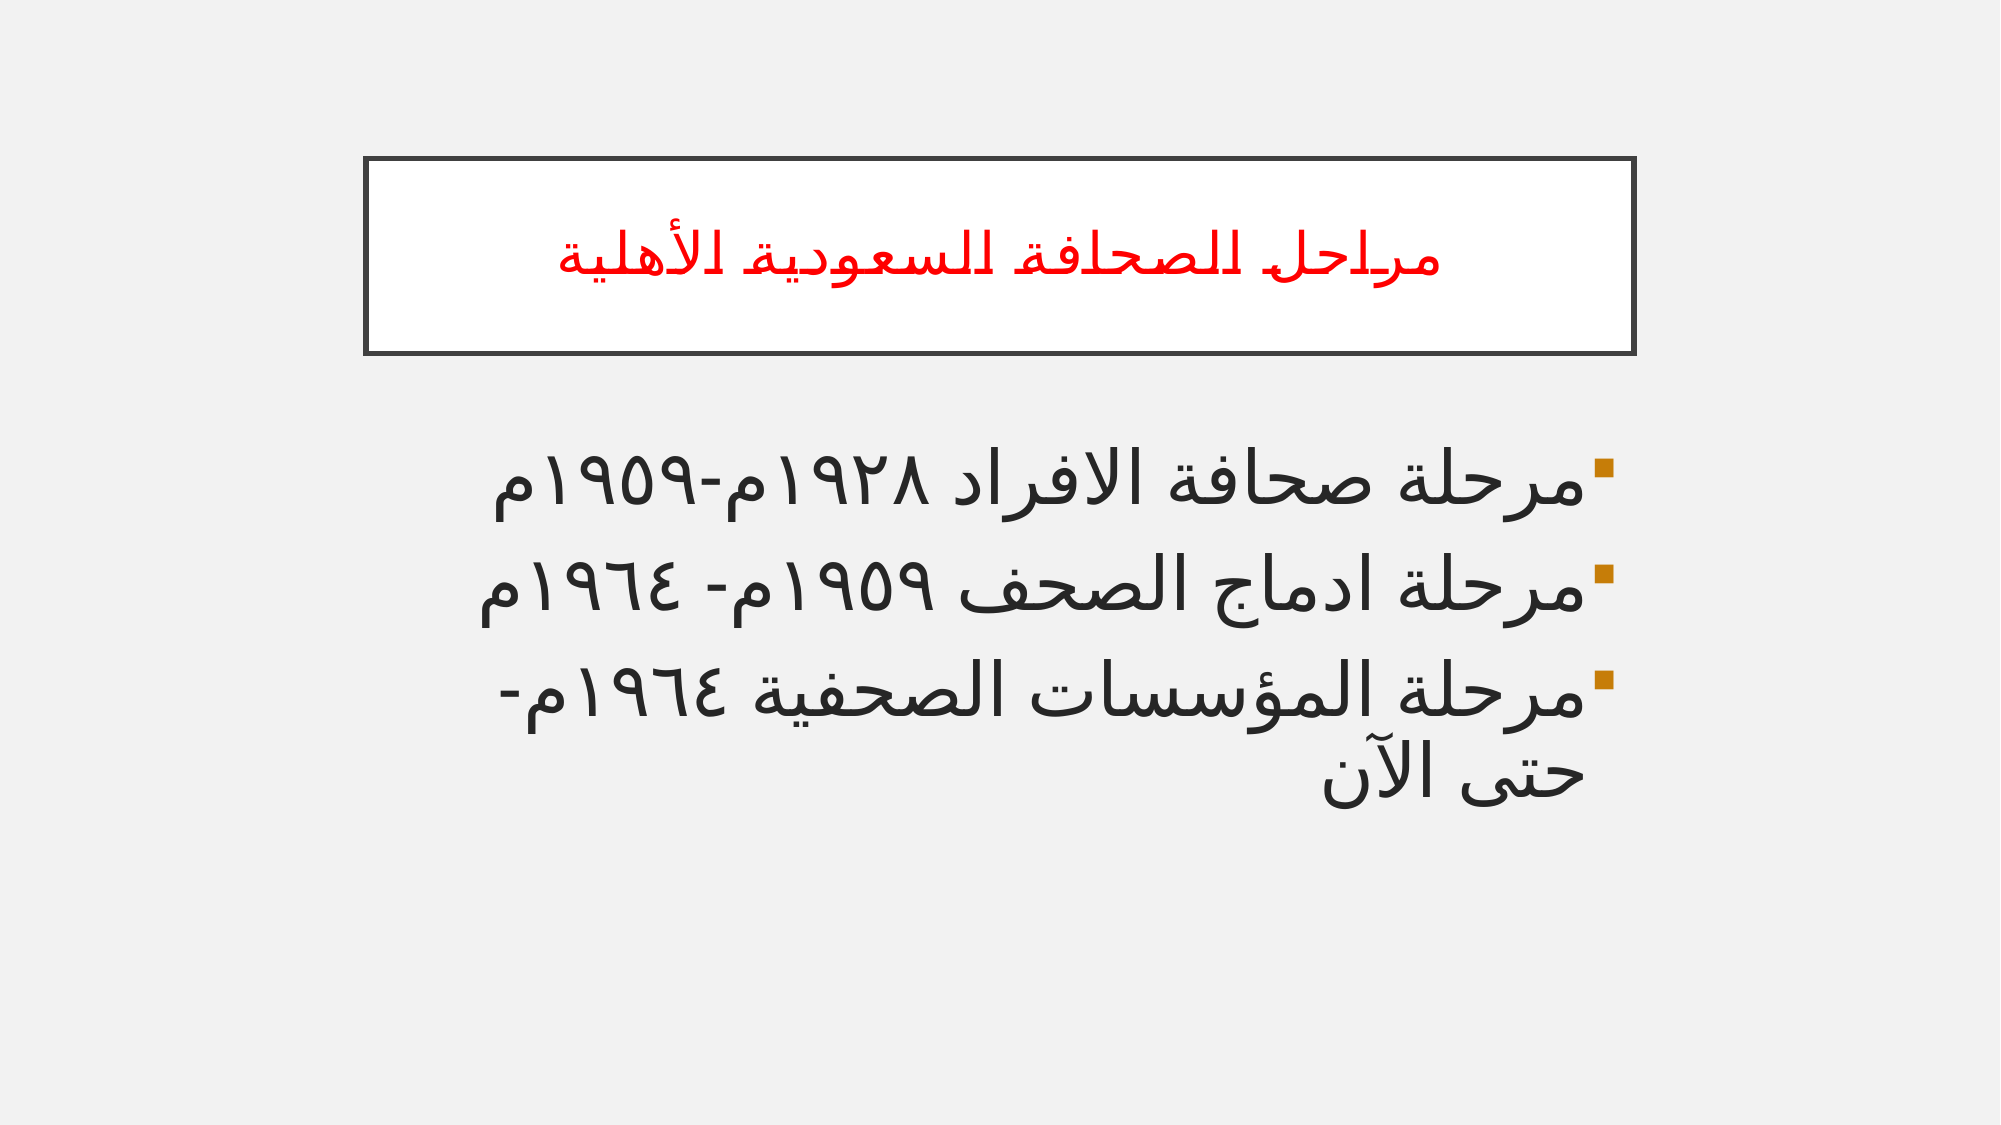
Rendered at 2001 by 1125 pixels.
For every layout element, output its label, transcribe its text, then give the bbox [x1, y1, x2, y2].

title مراحل الصحافة السعودية الأهلية [363, 156, 1637, 356]
list مرحلة صحافة الافراد ١٩٢٨م-١٩٥٩م مرحلة ادماج الصحف ١٩٥٩م- ١٩٦٤م مرحلة المؤسسات الصحفية ١٩٦٤م- حتى الآن [366, 432, 1634, 942]
